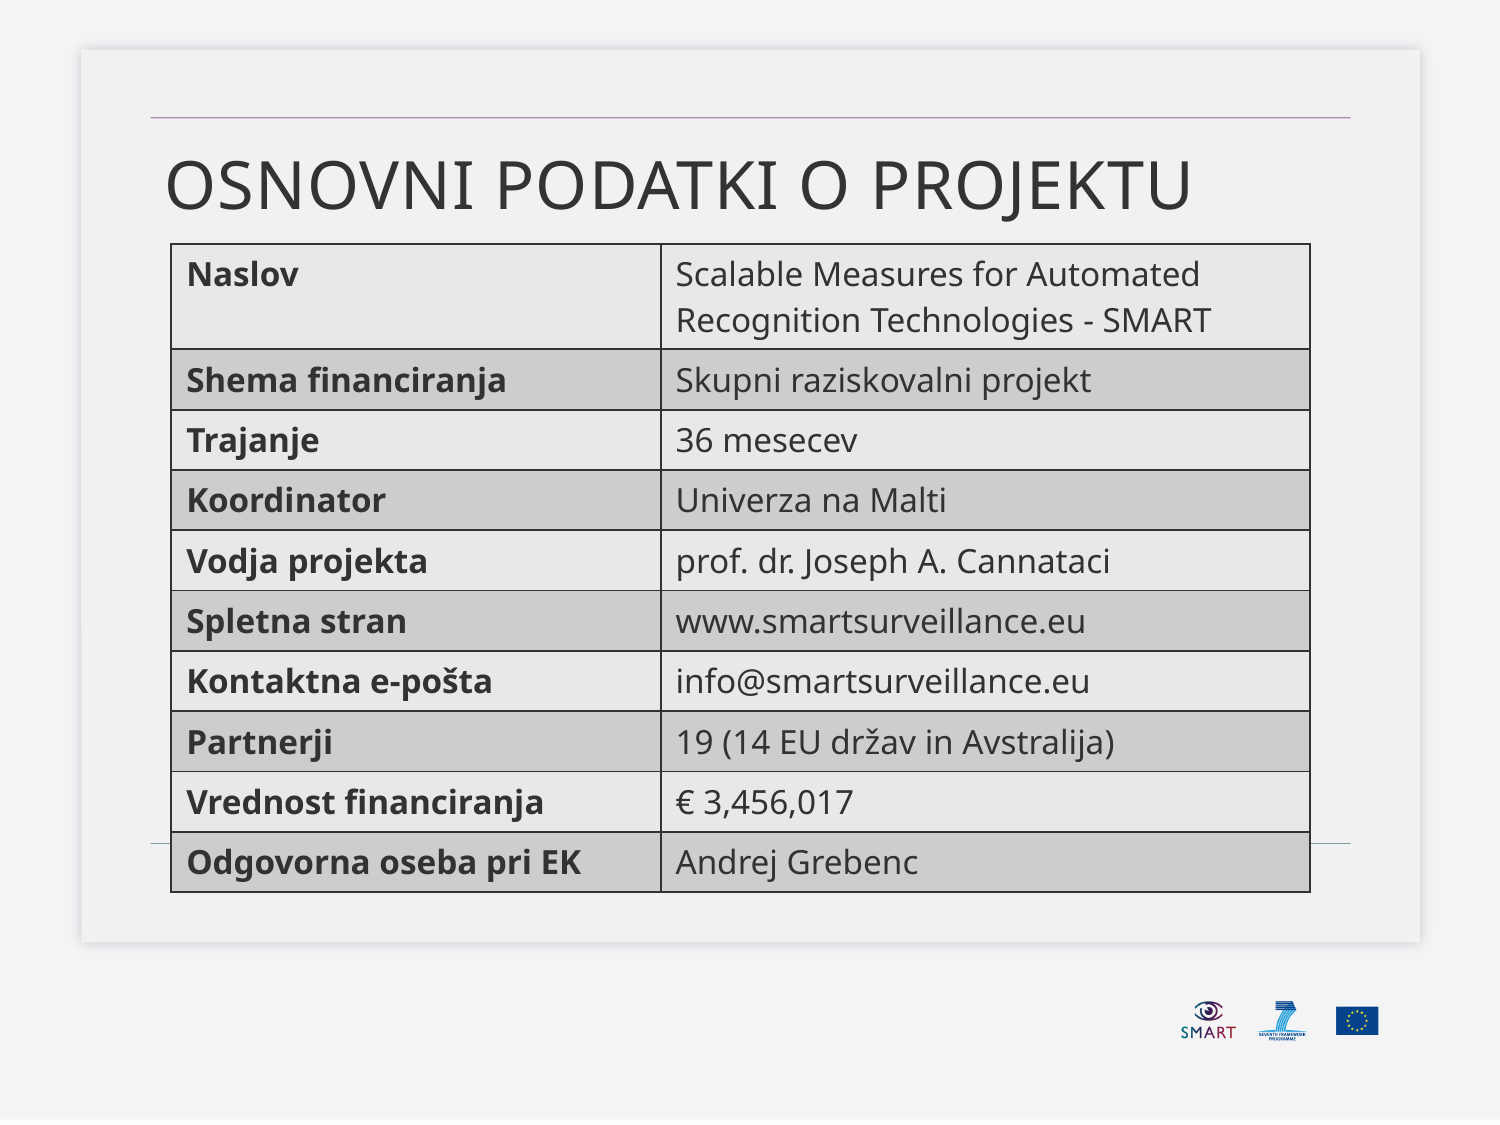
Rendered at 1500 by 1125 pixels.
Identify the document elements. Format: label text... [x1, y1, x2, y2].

table_cell Kontaktna e-pošta [172, 652, 660, 710]
table_cell Trajanje [172, 411, 660, 469]
picture [0, 0, 1500, 1125]
table_cell Andrej Grebenc [662, 833, 1309, 891]
table_cell Koordinator [172, 471, 660, 529]
table_cell Univerza na Malti [662, 471, 1309, 529]
table_cell prof. dr. Joseph A. Cannataci [662, 531, 1309, 590]
table_cell 36 mesecev [662, 411, 1309, 469]
table_cell Shema financiranja [172, 350, 660, 409]
table_cell Vrednost financiranja [172, 772, 660, 831]
table_cell € 3,456,017 [662, 772, 1309, 831]
table_cell Vodja projekta [172, 531, 660, 590]
table_header Naslov [172, 245, 660, 348]
title OSNOVNi PODATKI o projektu [149, 118, 1349, 247]
table_cell Odgovorna oseba pri EK [172, 833, 660, 891]
table_header Scalable Measures for Automated Recognition Technologies - SMART [662, 245, 1309, 348]
table_cell Spletna stran [172, 591, 660, 650]
table_cell Partnerji [172, 712, 660, 771]
table_cell Skupni raziskovalni projekt [662, 350, 1309, 409]
table_cell 19 (14 EU držav in Avstralija) [662, 712, 1309, 771]
table_cell www.smartsurveillance.eu [662, 591, 1309, 650]
table_cell info@smartsurveillance.eu [662, 652, 1309, 710]
